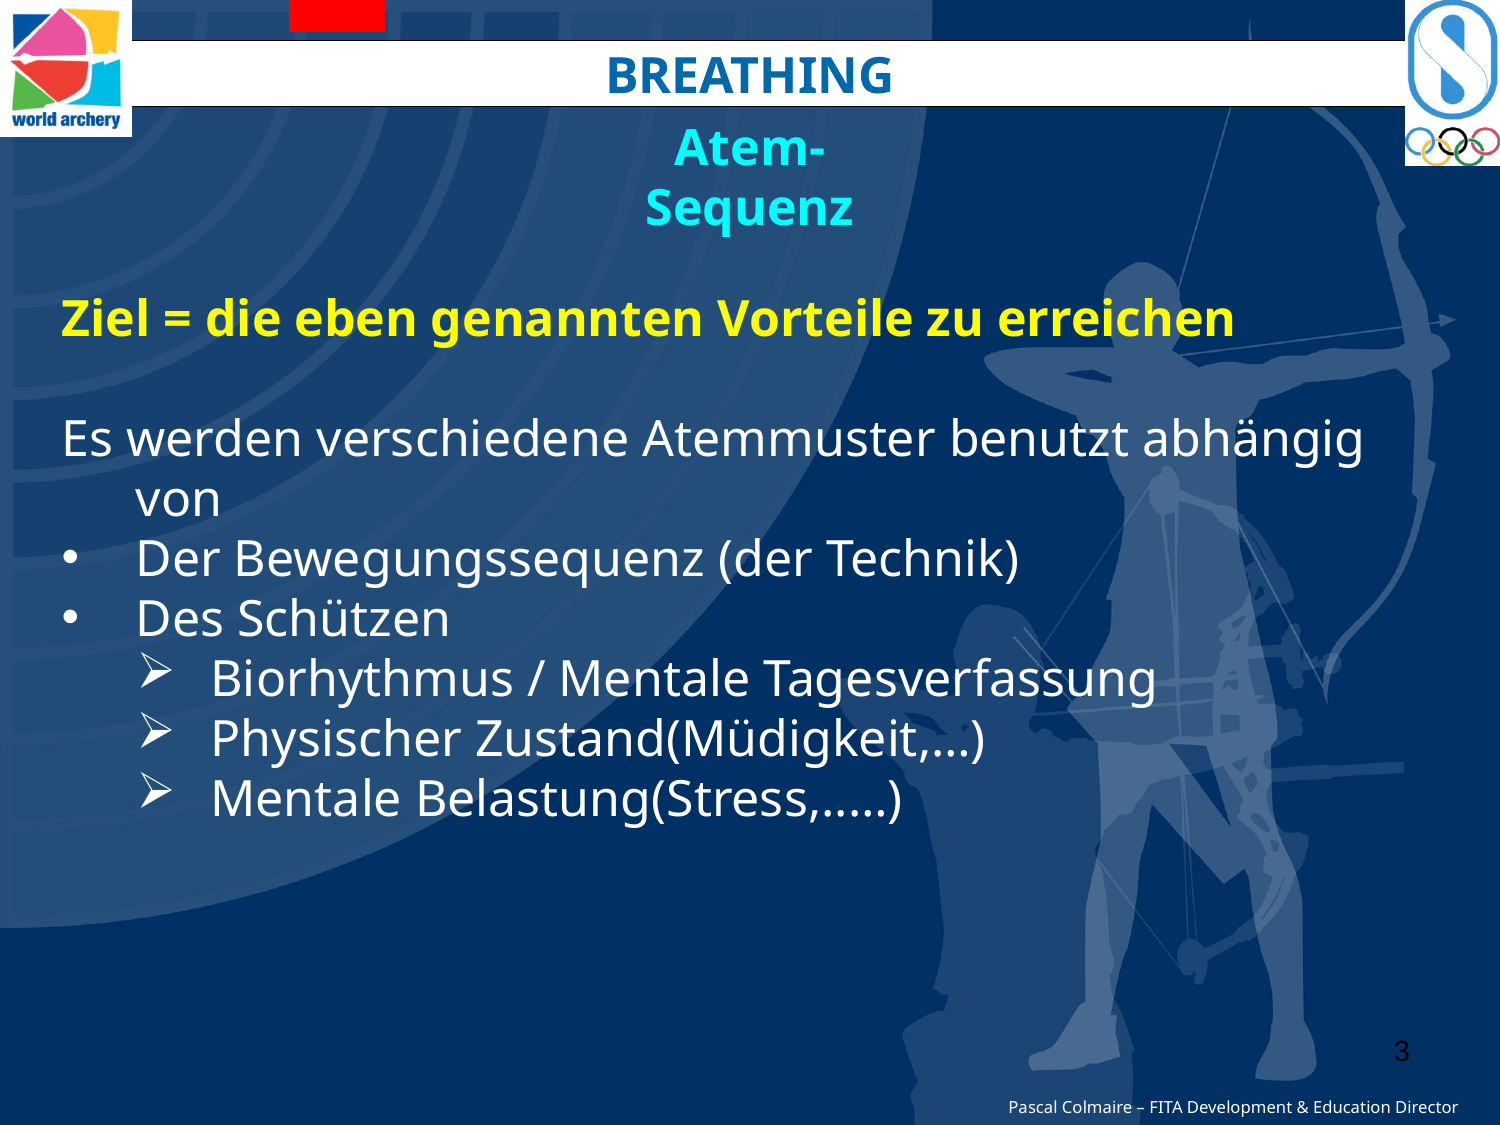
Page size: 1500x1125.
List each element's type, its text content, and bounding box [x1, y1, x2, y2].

text_box [289, 0, 384, 31]
picture [0, 0, 1500, 1125]
slide_number 3 [1074, 1024, 1426, 1089]
text_box Atem-Sequenz [574, 128, 926, 223]
text_box BREATHING [137, 40, 1400, 107]
text_box Pascal Colmaire – FITA Development & Education Director [993, 1089, 1475, 1125]
text_box Ziel = die eben genannten Vorteile zu erreichen Es werden verschiedene Atemmuster benutzt abhängig von Der Bewegungssequenz (der Technik) Des Schützen Biorhythmus / Mentale Tagesverfassung Physischer Zustand(Müdigkeit,…) Mentale Belastung(Stress,..…) [46, 279, 1454, 895]
